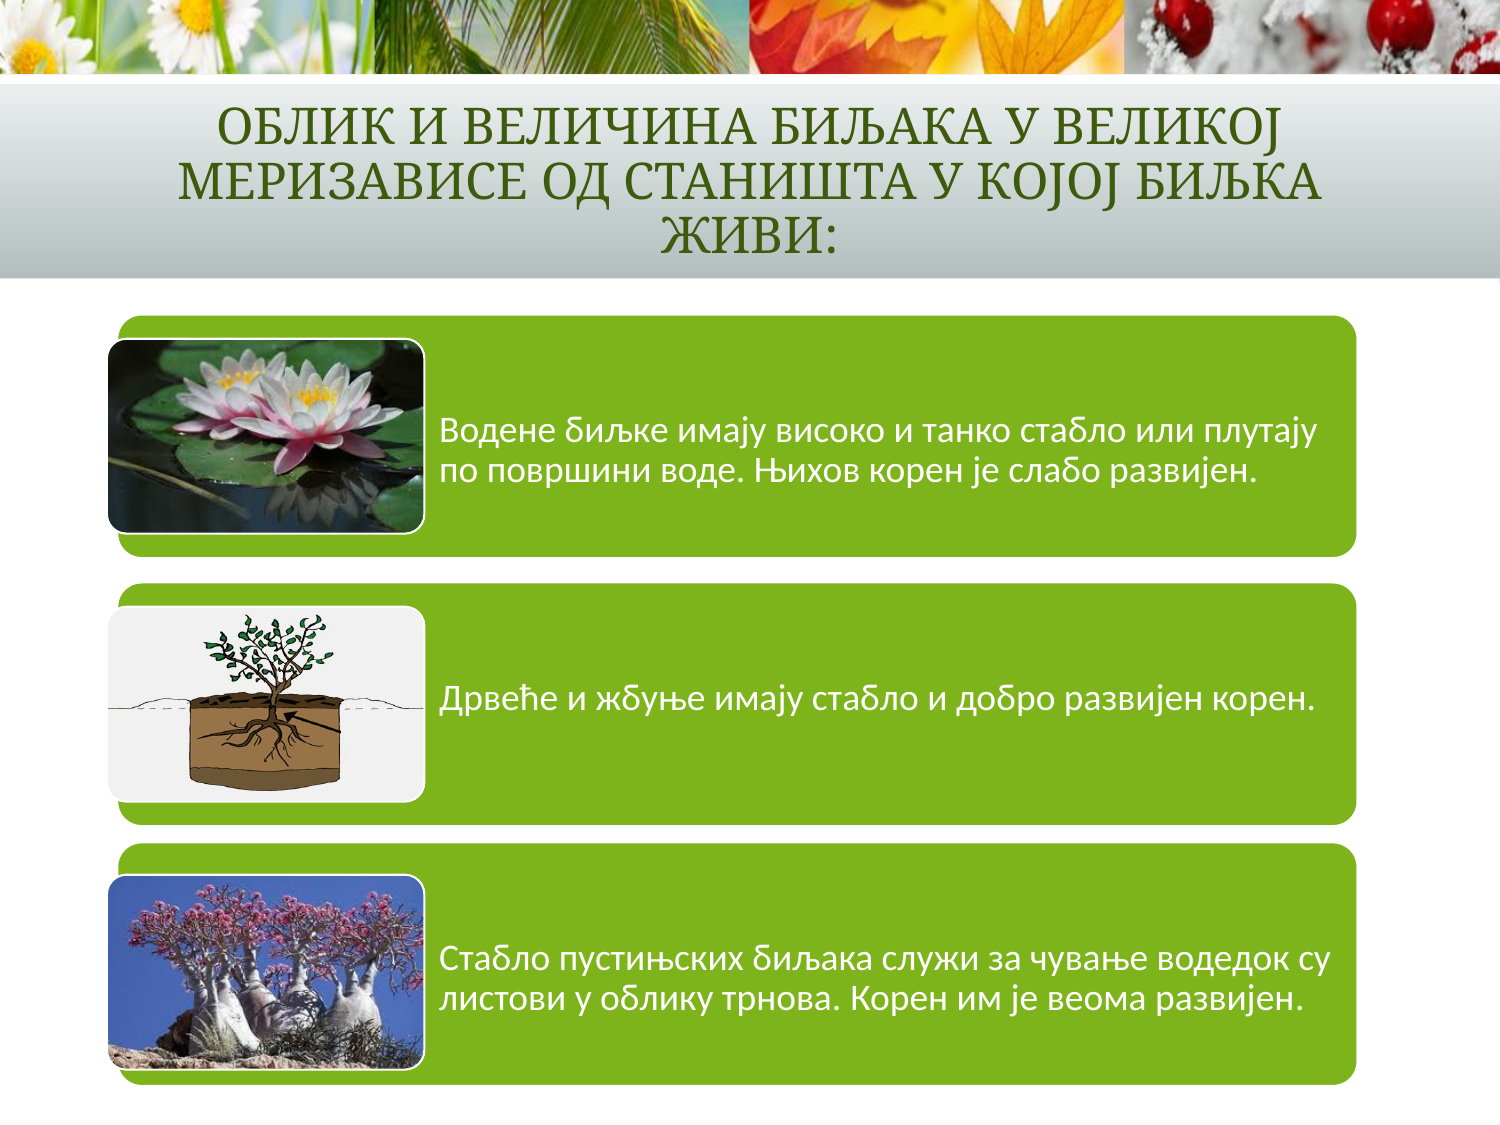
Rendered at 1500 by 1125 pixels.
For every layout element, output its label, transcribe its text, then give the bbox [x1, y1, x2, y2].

title Облик и величина биљака у великој меризависе од станишта у којој биљка живи: [131, 92, 1369, 273]
picture [0, 0, 1500, 74]
picture [108, 349, 112, 524]
picture [108, 617, 112, 792]
picture [108, 885, 112, 1060]
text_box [112, 314, 1353, 1095]
